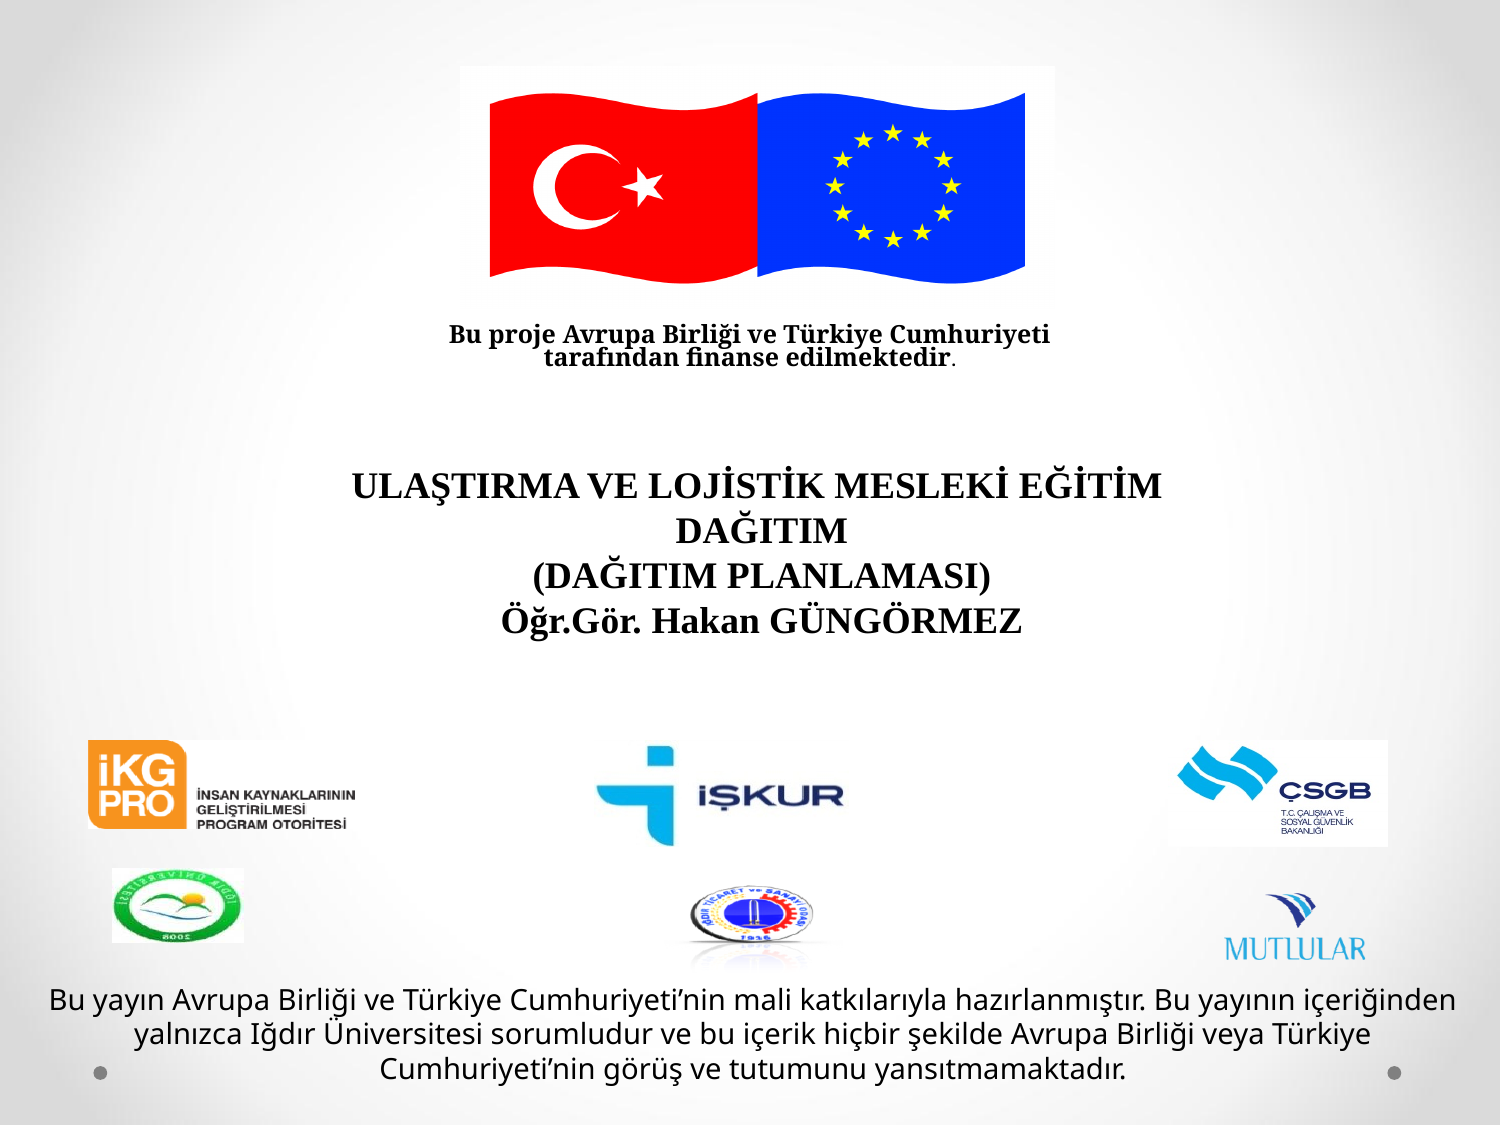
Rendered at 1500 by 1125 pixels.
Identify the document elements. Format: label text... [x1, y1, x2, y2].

picture [0, 0, 1500, 1125]
title Bu proje Avrupa Birliği ve Türkiye Cumhuriyeti tarafından finanse edilmektedir. [112, 67, 1388, 403]
text_box ULAŞTIRMA VE LOJİSTİK MESLEKİ EĞİTİM DAĞITIM (DAĞITIM PLANLAMASI) Öğr.Gör. Hakan GÜNGÖRMEZ [112, 454, 1412, 649]
text_box Bu yayın Avrupa Birliği ve Türkiye Cumhuriyeti’nin mali katkılarıyla hazırlanmıştır. Bu yayının içeriğinden yalnızca Iğdır Üniversitesi sorumludur ve bu içerik hiçbir şekilde Avrupa Birliği veya Türkiye Cumhuriyeti’nin görüş ve tutumunu yansıtmamaktadır. [24, 973, 1482, 1093]
